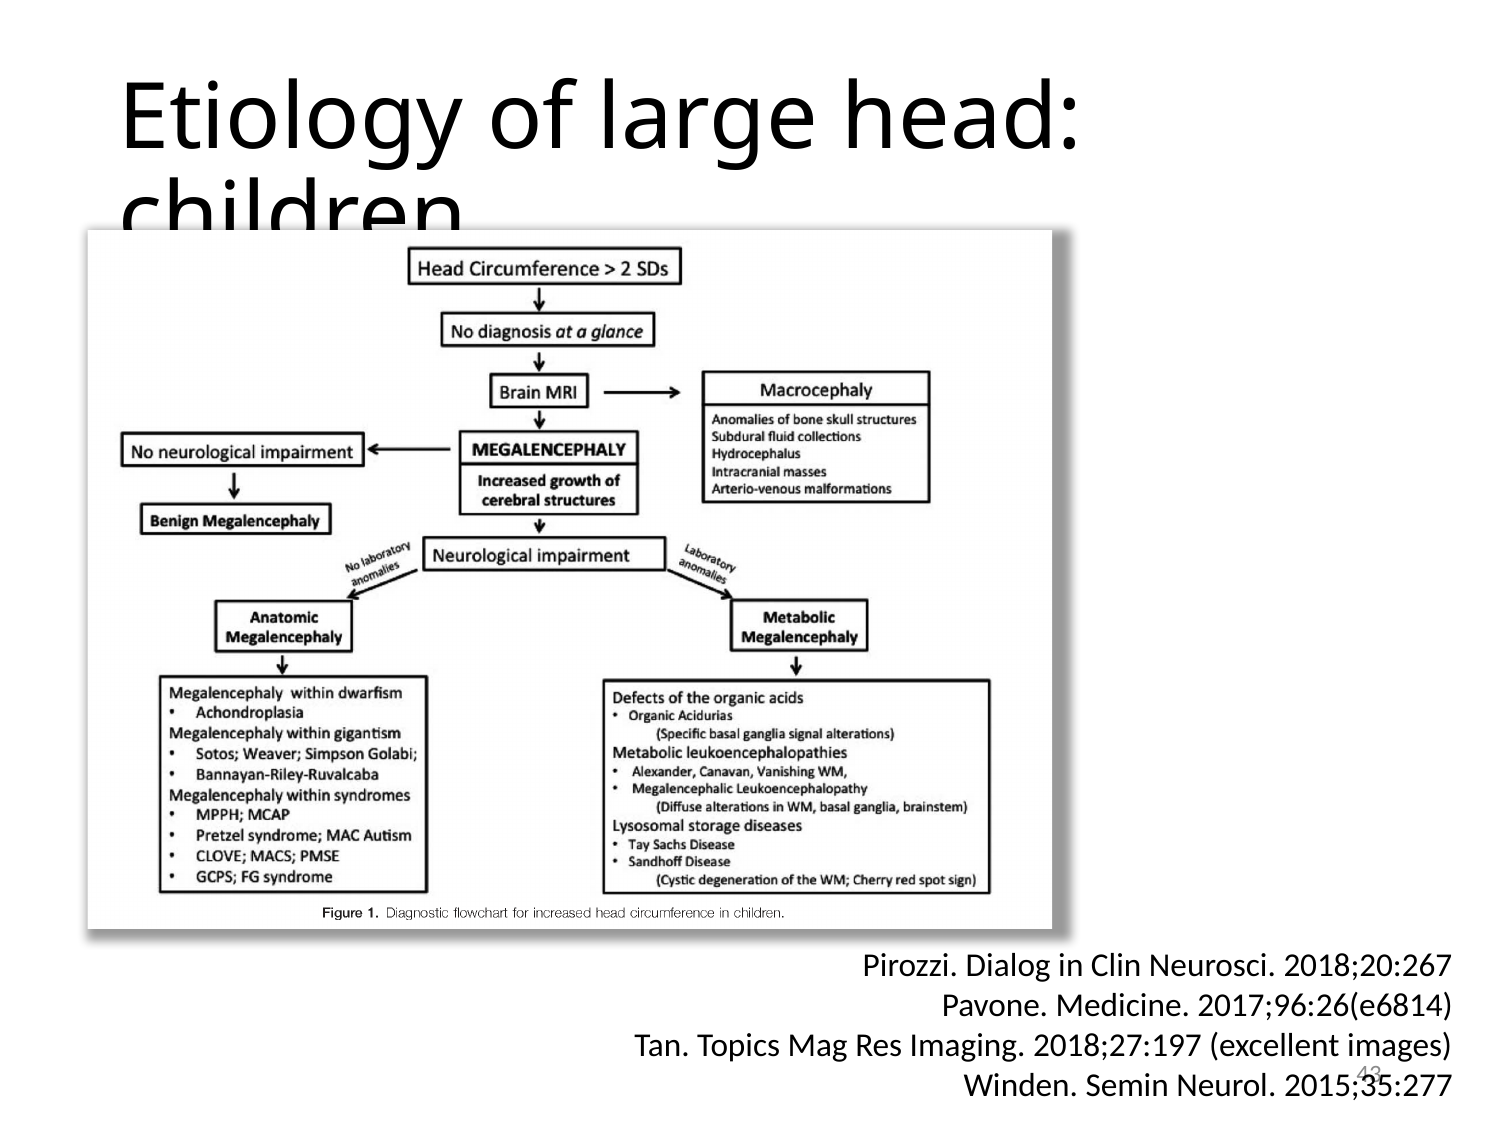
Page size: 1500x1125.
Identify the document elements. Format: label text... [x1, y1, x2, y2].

picture [87, 230, 1053, 929]
text_box Pirozzi. Dialog in Clin Neurosci. 2018;20:267 Pavone. Medicine. 2017;96:26(e6814) Tan. Topics Mag Res Imaging. 2018;27:197 (excellent images) Winden. Semin Neurol. 2015;35:277 [619, 935, 1468, 1111]
slide_number 43 [1059, 1042, 1397, 1103]
title Etiology of large head: children [103, 59, 1397, 278]
